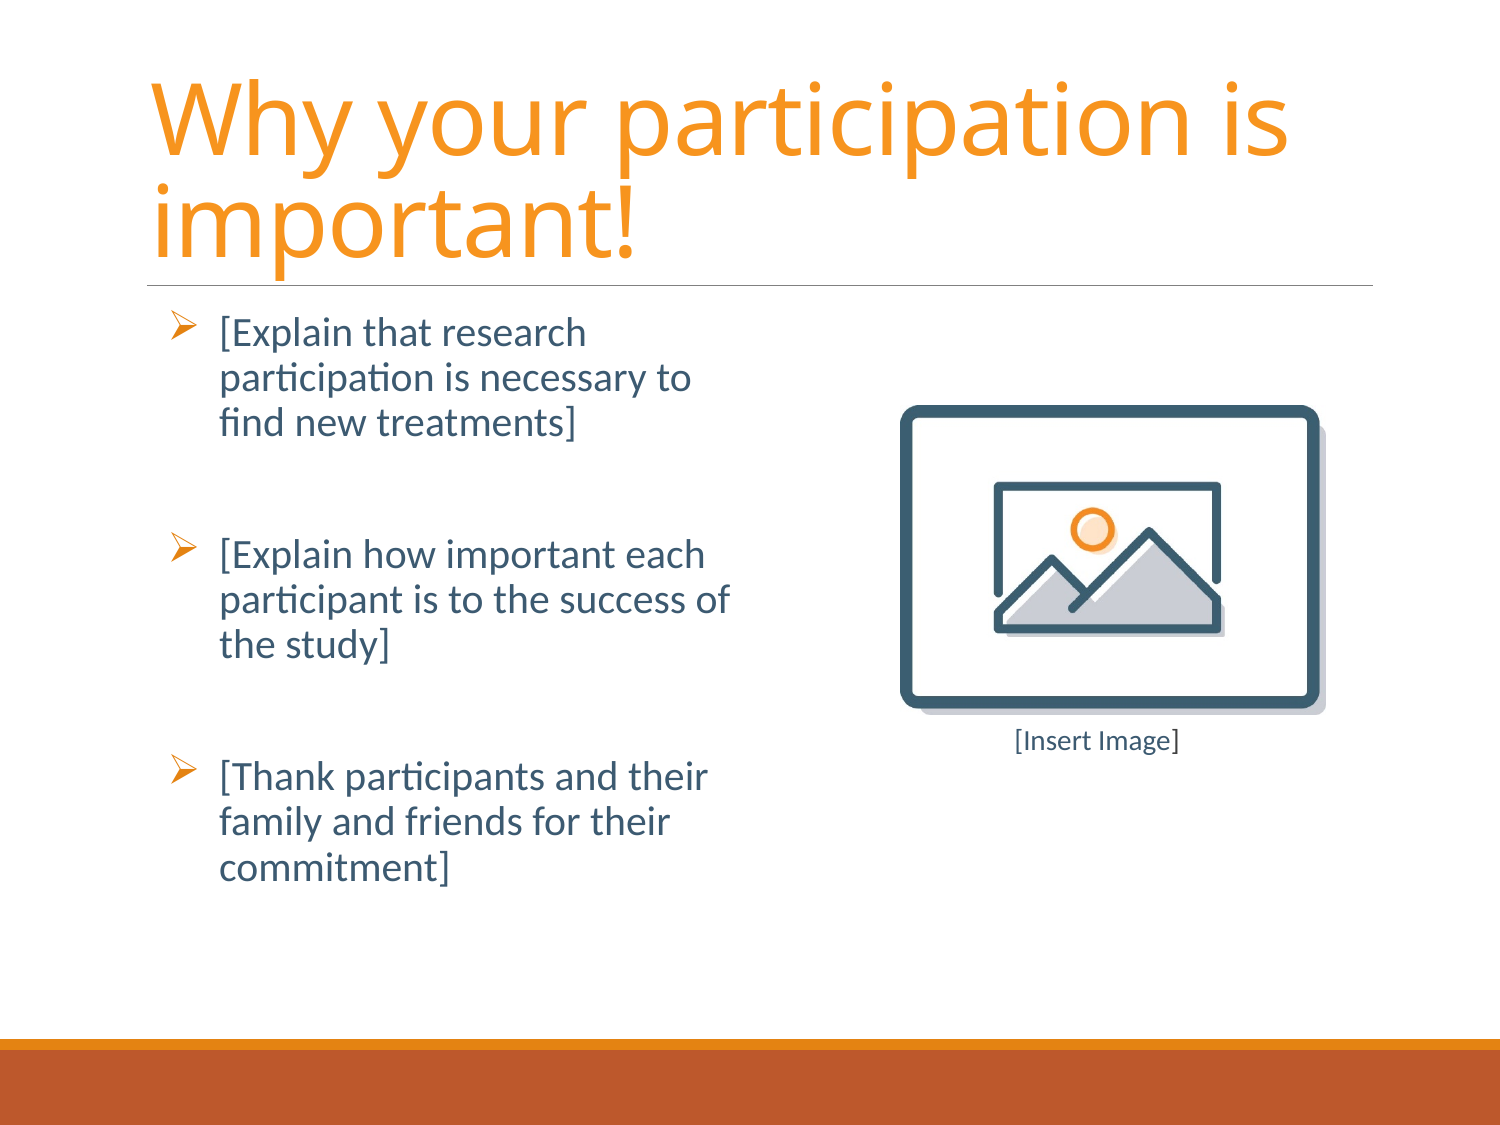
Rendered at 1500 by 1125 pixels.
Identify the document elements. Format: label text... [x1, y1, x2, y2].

title Why your participation is important! [135, 47, 1373, 285]
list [899, 404, 1326, 715]
text_box [Insert Image] [999, 723, 1206, 764]
list [Explain that research participation is necessary to find new treatments] [Explain how important each participant is to the success of the study] [Thank participants and their family and friends for their commitment] [135, 302, 743, 963]
